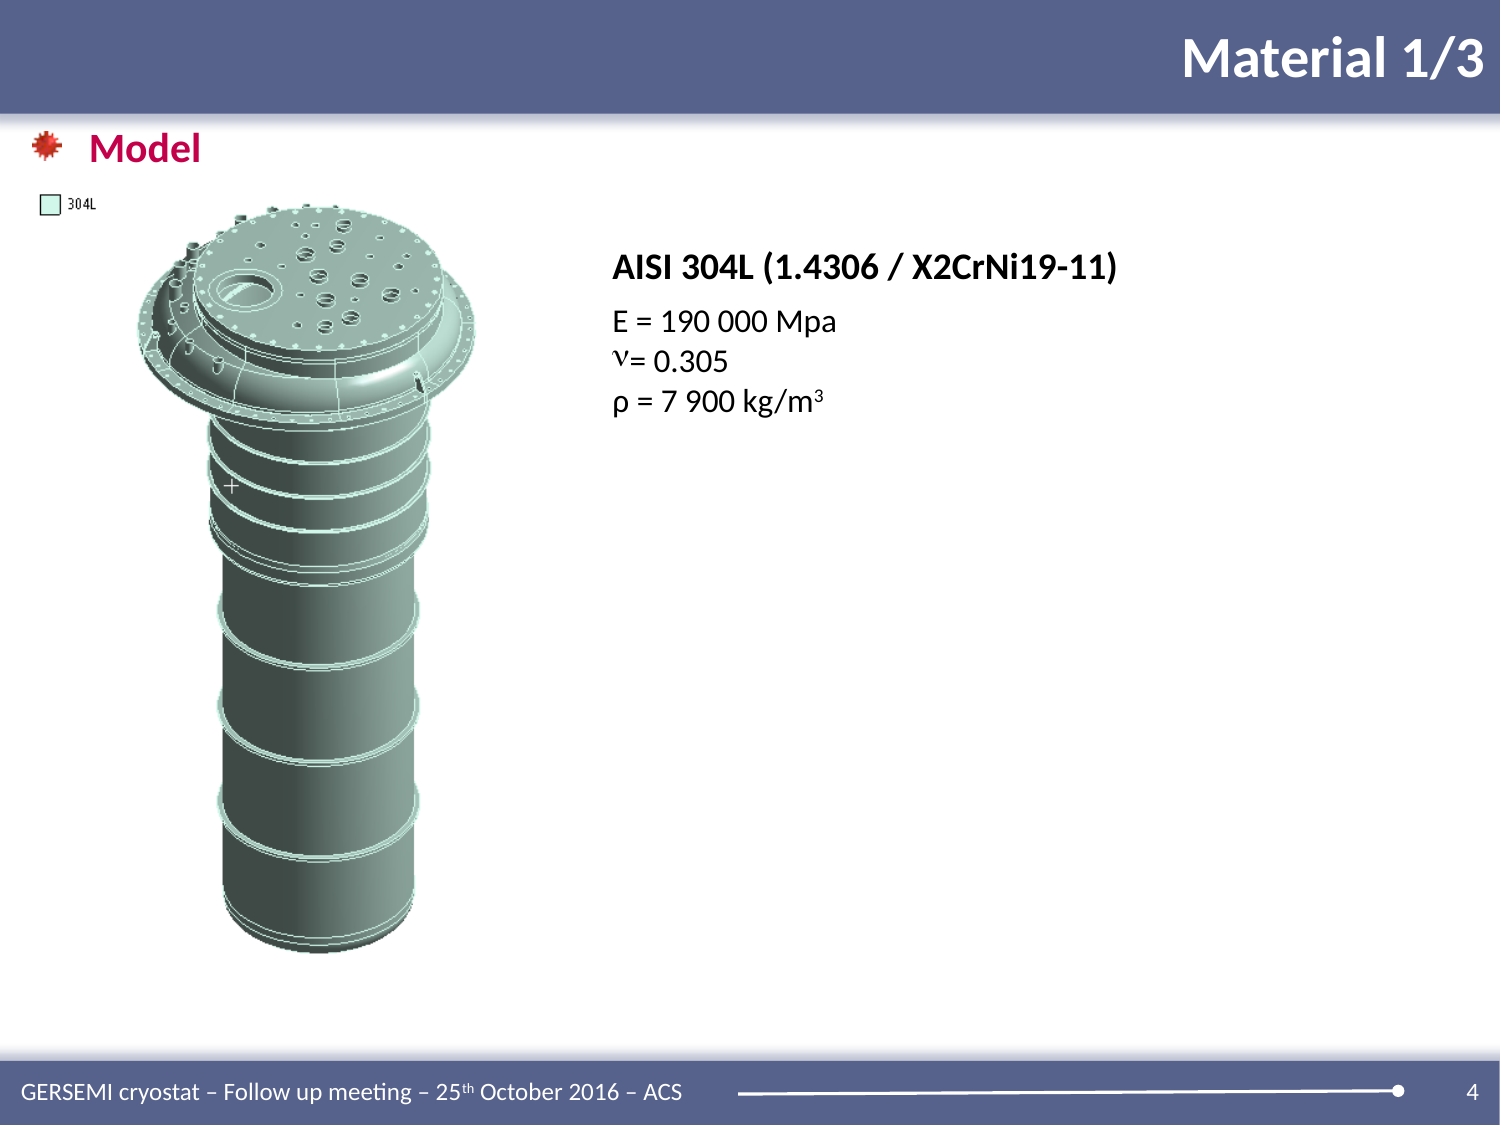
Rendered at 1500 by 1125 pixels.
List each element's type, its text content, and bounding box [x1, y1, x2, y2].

picture [34, 187, 480, 962]
title Material 1/3 [159, 0, 1500, 113]
text_box AISI 304L (1.4306 / X2CrNi19-11) E = 190 000 Mpa = 0.305 ρ = 7 900 kg/m3 [597, 234, 1184, 427]
list Model [29, 113, 1500, 1061]
picture [32, 131, 62, 161]
